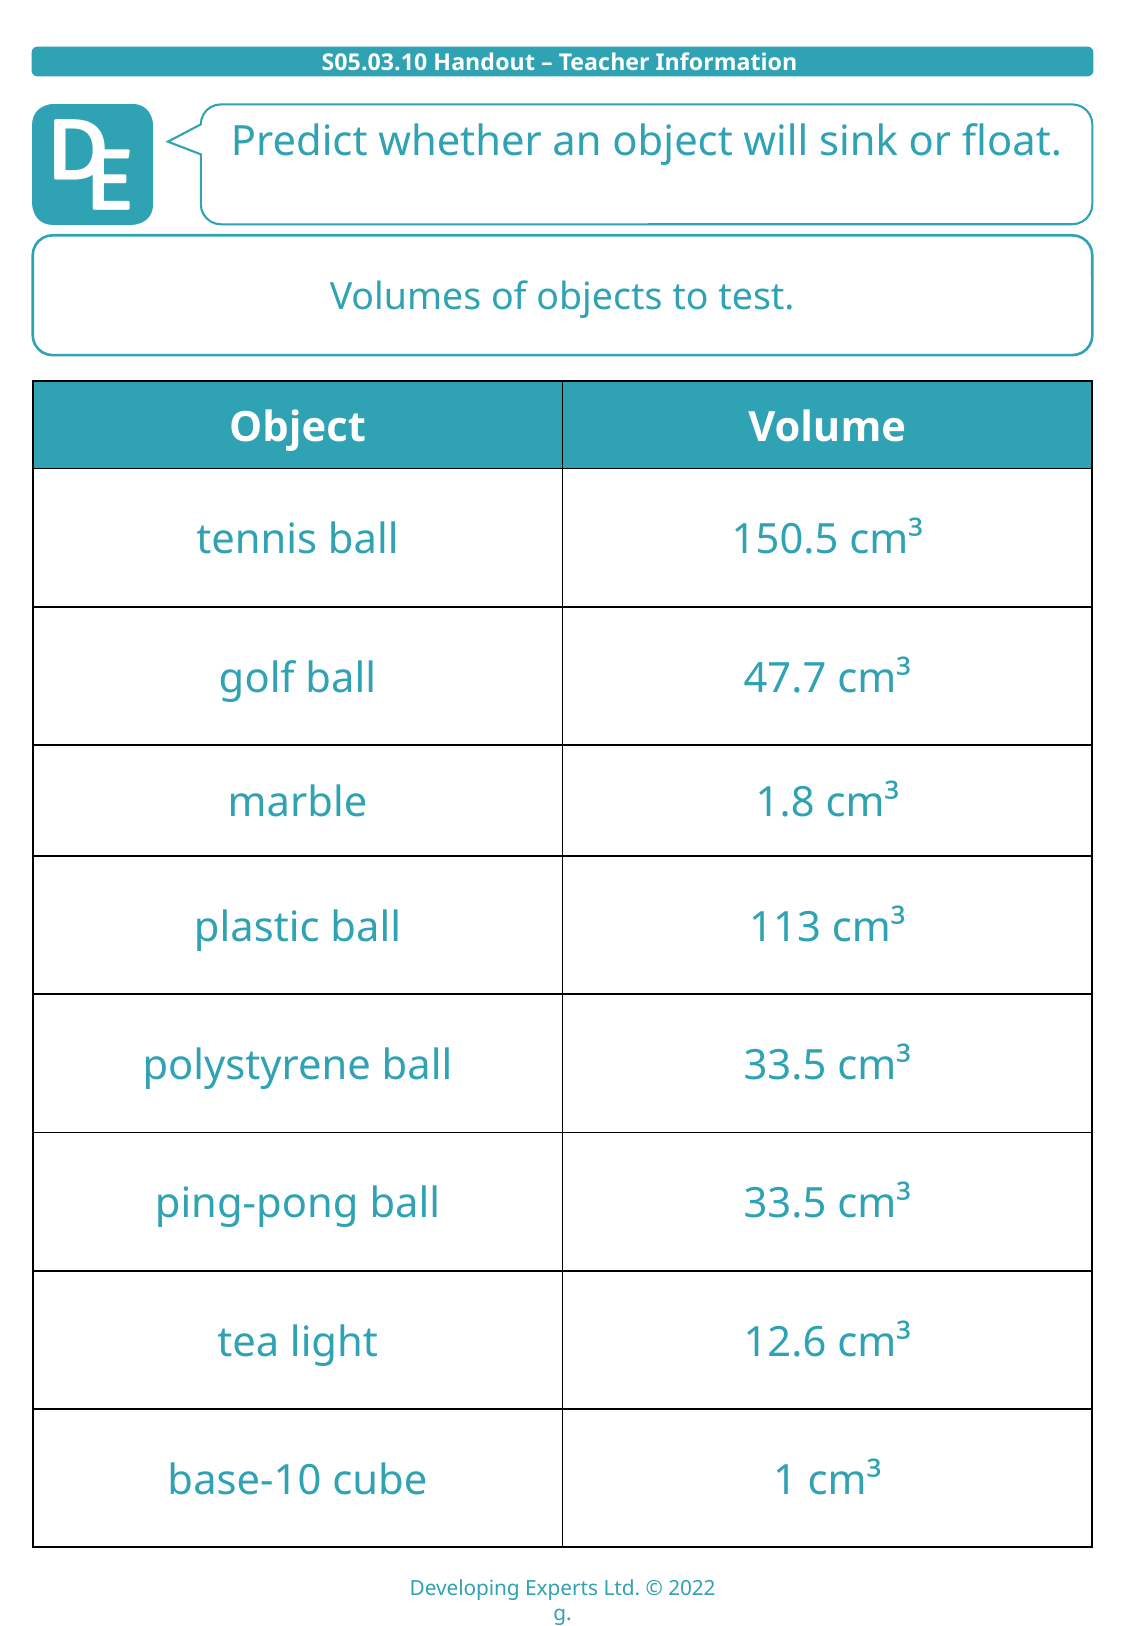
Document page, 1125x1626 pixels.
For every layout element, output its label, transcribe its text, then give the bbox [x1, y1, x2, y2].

text_box [165, 103, 1094, 226]
table_cell 1.8 cm³ [563, 746, 1091, 855]
table_cell plastic ball [34, 857, 562, 993]
table_cell polystyrene ball [34, 995, 562, 1132]
picture [32, 104, 153, 225]
table_cell 150.5 cm³ [563, 469, 1091, 606]
table_cell base-10 cube [34, 1410, 562, 1546]
table_header Volume [563, 382, 1091, 468]
table_cell ping-pong ball [34, 1133, 562, 1270]
table_cell 113 cm³ [563, 857, 1091, 993]
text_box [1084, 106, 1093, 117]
text_box [31, 234, 1094, 357]
text_box Developing Experts Ltd. © 2022 g. . [219, 1567, 906, 1625]
table_cell tea light [34, 1272, 562, 1408]
table_cell golf ball [34, 608, 562, 744]
table_cell tennis ball [34, 469, 562, 606]
text_box Volumes of objects to test. [32, 264, 1093, 325]
table_cell marble [34, 746, 562, 855]
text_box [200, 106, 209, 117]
table_cell 12.6 cm³ [563, 1272, 1091, 1408]
table_header Object [34, 382, 562, 468]
table_cell 33.5 cm³ [563, 995, 1091, 1132]
table_cell 1 cm³ [563, 1410, 1091, 1546]
table_cell 33.5 cm³ [563, 1133, 1091, 1270]
text_box S05.03.10 Handout – Teacher Information [32, 47, 1093, 76]
table_cell 47.7 cm³ [563, 608, 1091, 744]
